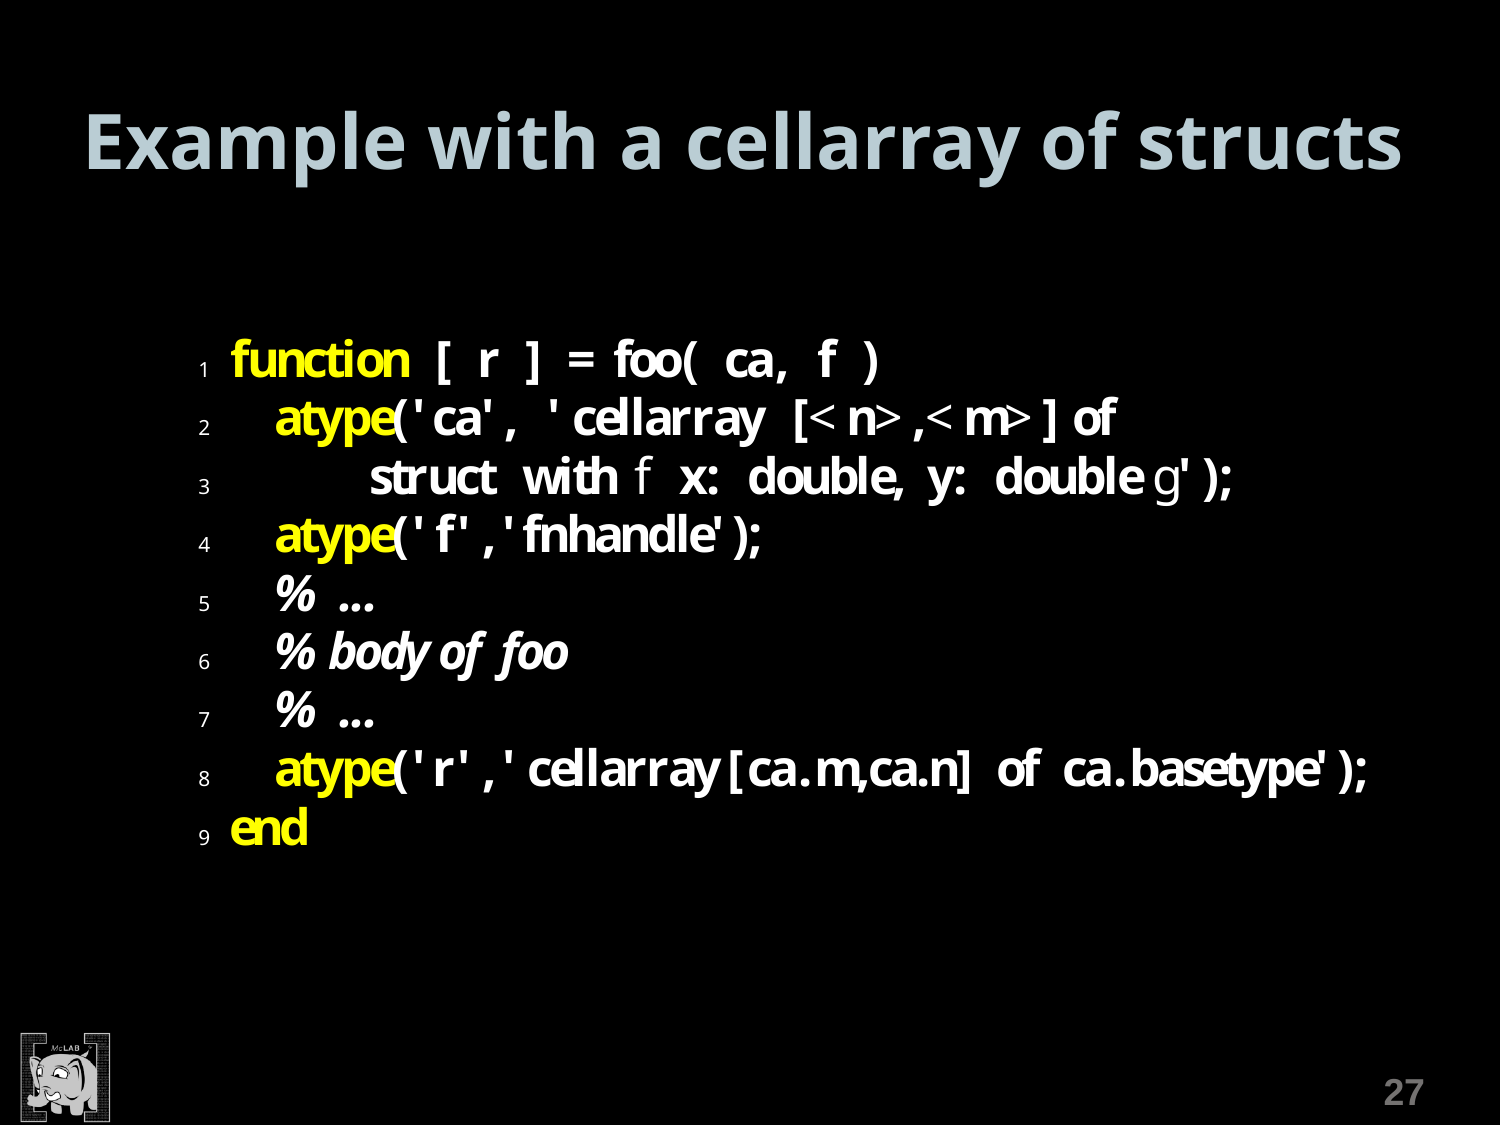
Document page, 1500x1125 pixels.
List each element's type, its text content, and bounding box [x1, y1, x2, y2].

picture [17, 1030, 113, 1125]
title Example with a cellarray of structs [75, 45, 1425, 233]
picture [194, 338, 1372, 851]
slide_number 27 [1299, 1053, 1425, 1114]
